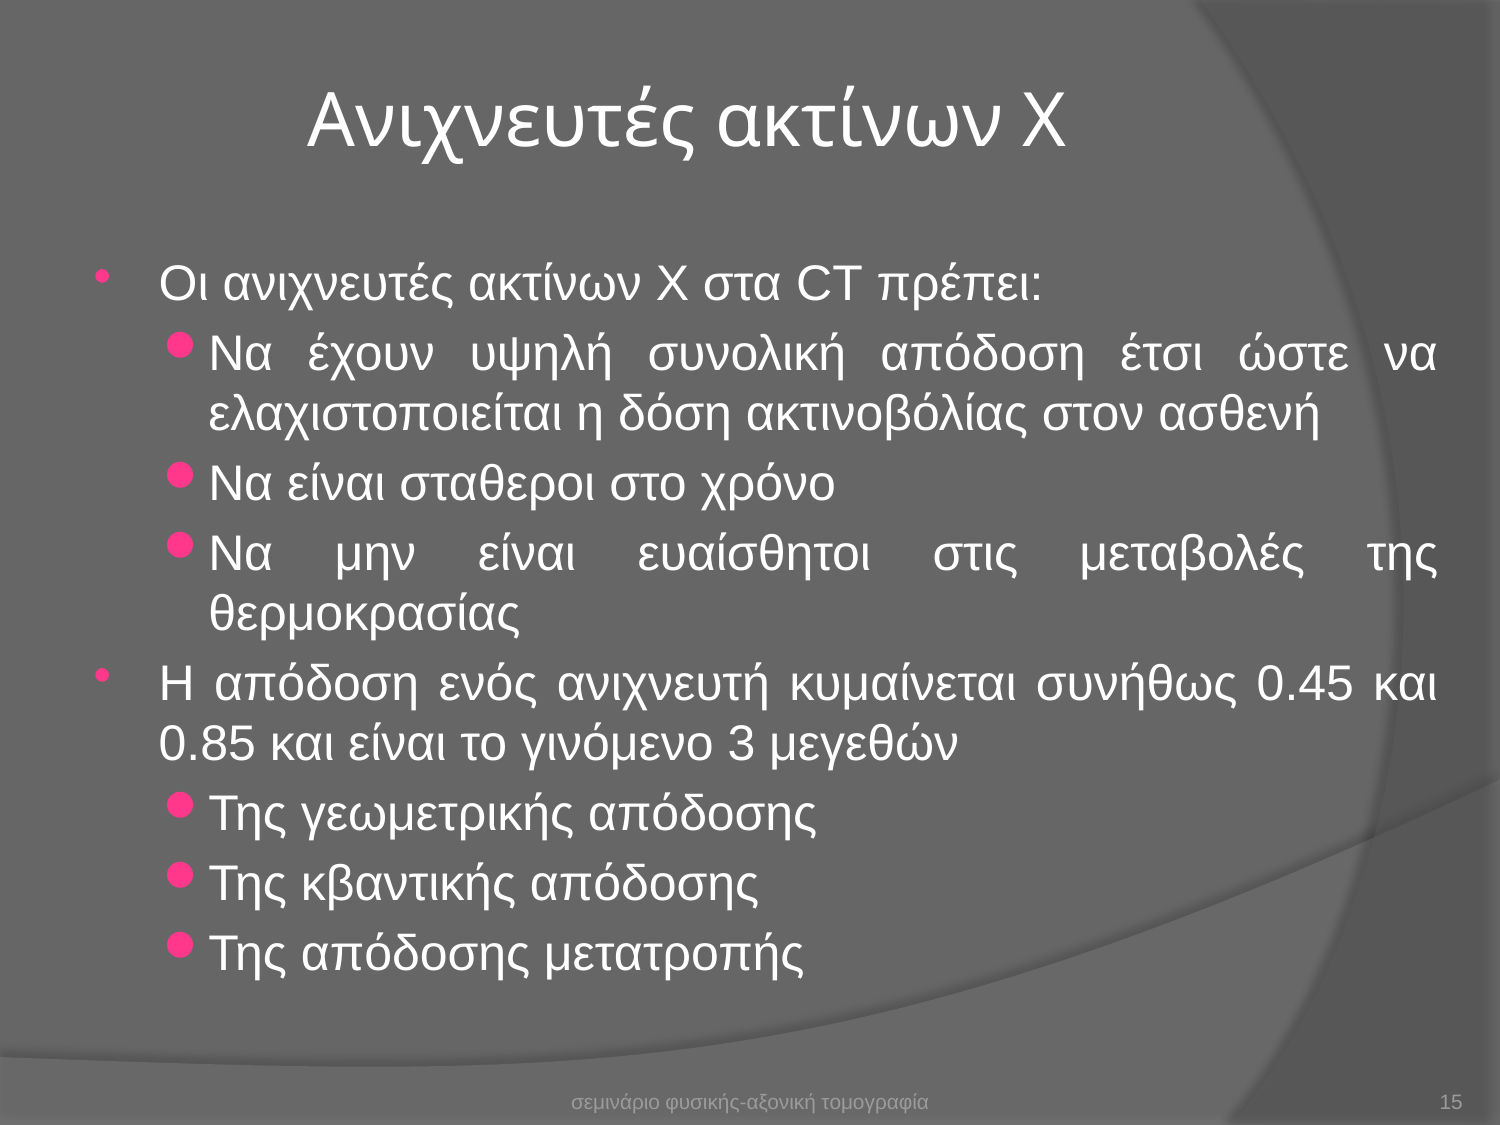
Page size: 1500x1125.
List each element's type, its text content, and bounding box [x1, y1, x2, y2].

slide_number 15 [1337, 1053, 1463, 1114]
list Οι ανιχνευτές ακτίνων Χ στα CT πρέπει: Να έχουν υψηλή συνολική απόδοση έτσι ώστε να ελαχιστοποιείται η δόση ακτινοβόλίας στον ασθενή Να είναι σταθεροι στο χρόνο Να μην είναι ευαίσθητοι στις μεταβολές της θερμοκρασίας Η απόδοση ενός ανιχνευτή κυμαίνεται συνήθως 0.45 και 0.85 και είναι το γινόμενο 3 μεγεθών Της γεωμετρικής απόδοσης Της κβαντικής απόδοσης Της απόδοσης μετατροπής [75, 175, 1454, 1055]
title Ανιχνευτές ακτίνων Χ [75, 45, 1300, 175]
footer σεμινάριο φυσικής-αξονική τομογραφία [512, 1053, 988, 1114]
